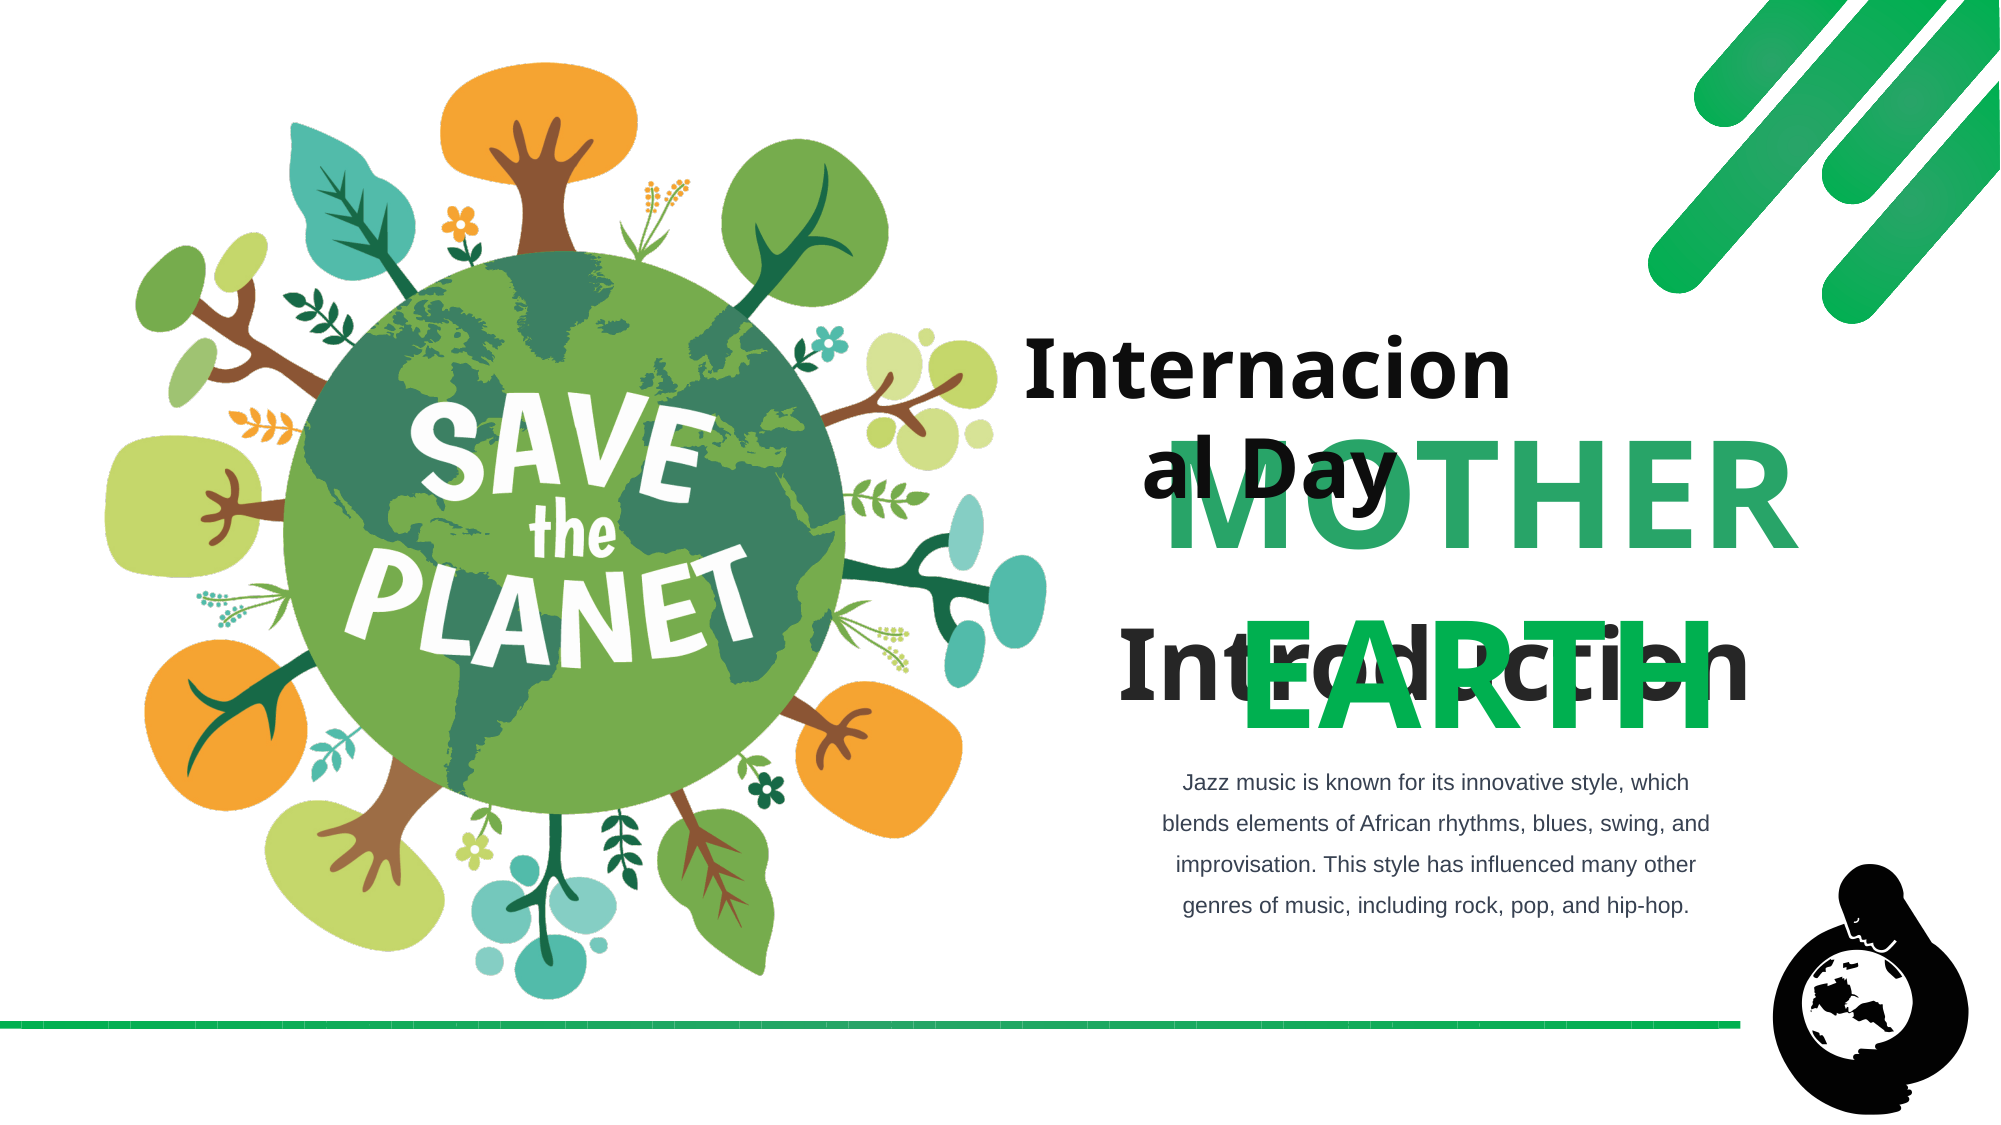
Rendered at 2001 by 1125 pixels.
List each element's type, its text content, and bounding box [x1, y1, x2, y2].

text_box [0, 1020, 1741, 1030]
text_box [1648, 0, 2000, 324]
text_box Internacional Day [1047, 308, 1540, 523]
picture [104, 62, 1047, 1000]
text_box MOTHER EARTH [1047, 391, 1948, 767]
text_box Jazz music is known for its innovative style, which blends elements of African rhythms, blues, swing, and improvisation. This style has influenced many other genres of music, including rock, pop, and hip-hop. [1144, 767, 1728, 926]
picture [1771, 862, 1970, 1117]
